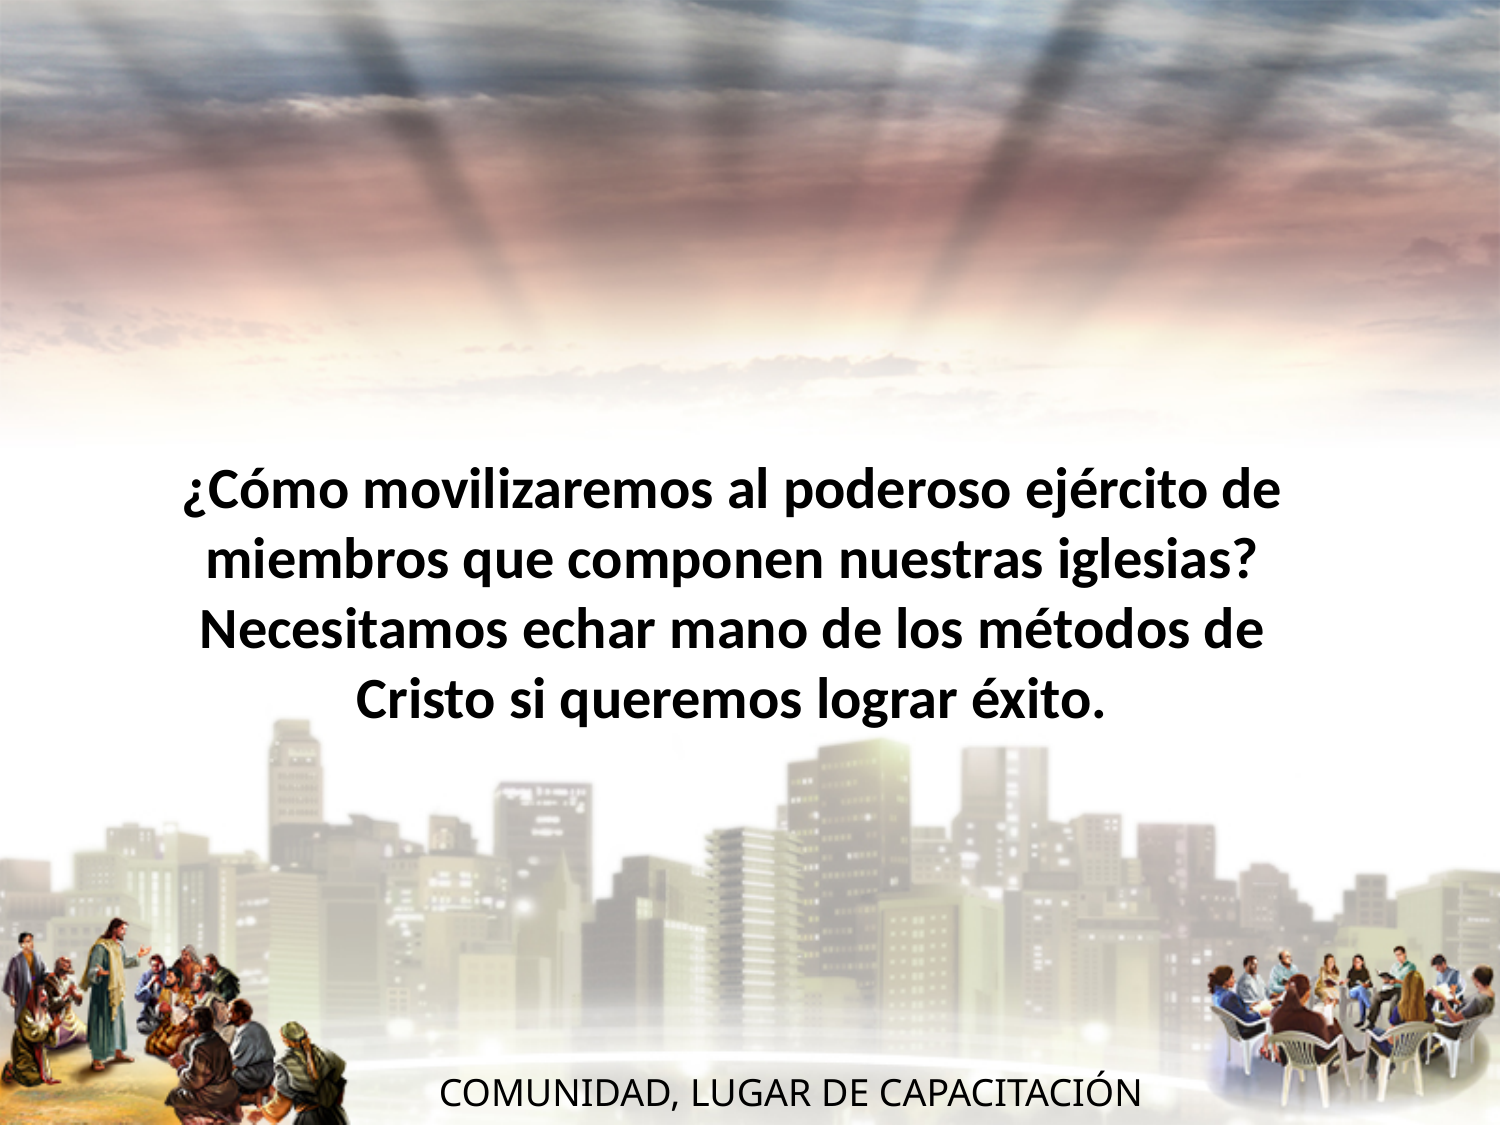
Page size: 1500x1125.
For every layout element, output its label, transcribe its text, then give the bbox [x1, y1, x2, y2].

picture [0, 0, 1500, 1125]
text_box ¿Cómo movilizaremos al poderoso ejército de miembros que componen nuestras iglesias? Necesitamos echar mano de los métodos de Cristo si queremos lograr éxito. [123, 443, 1341, 738]
text_box COMUNIDAD, LUGAR DE CAPACITACIÓN [414, 1061, 1168, 1121]
